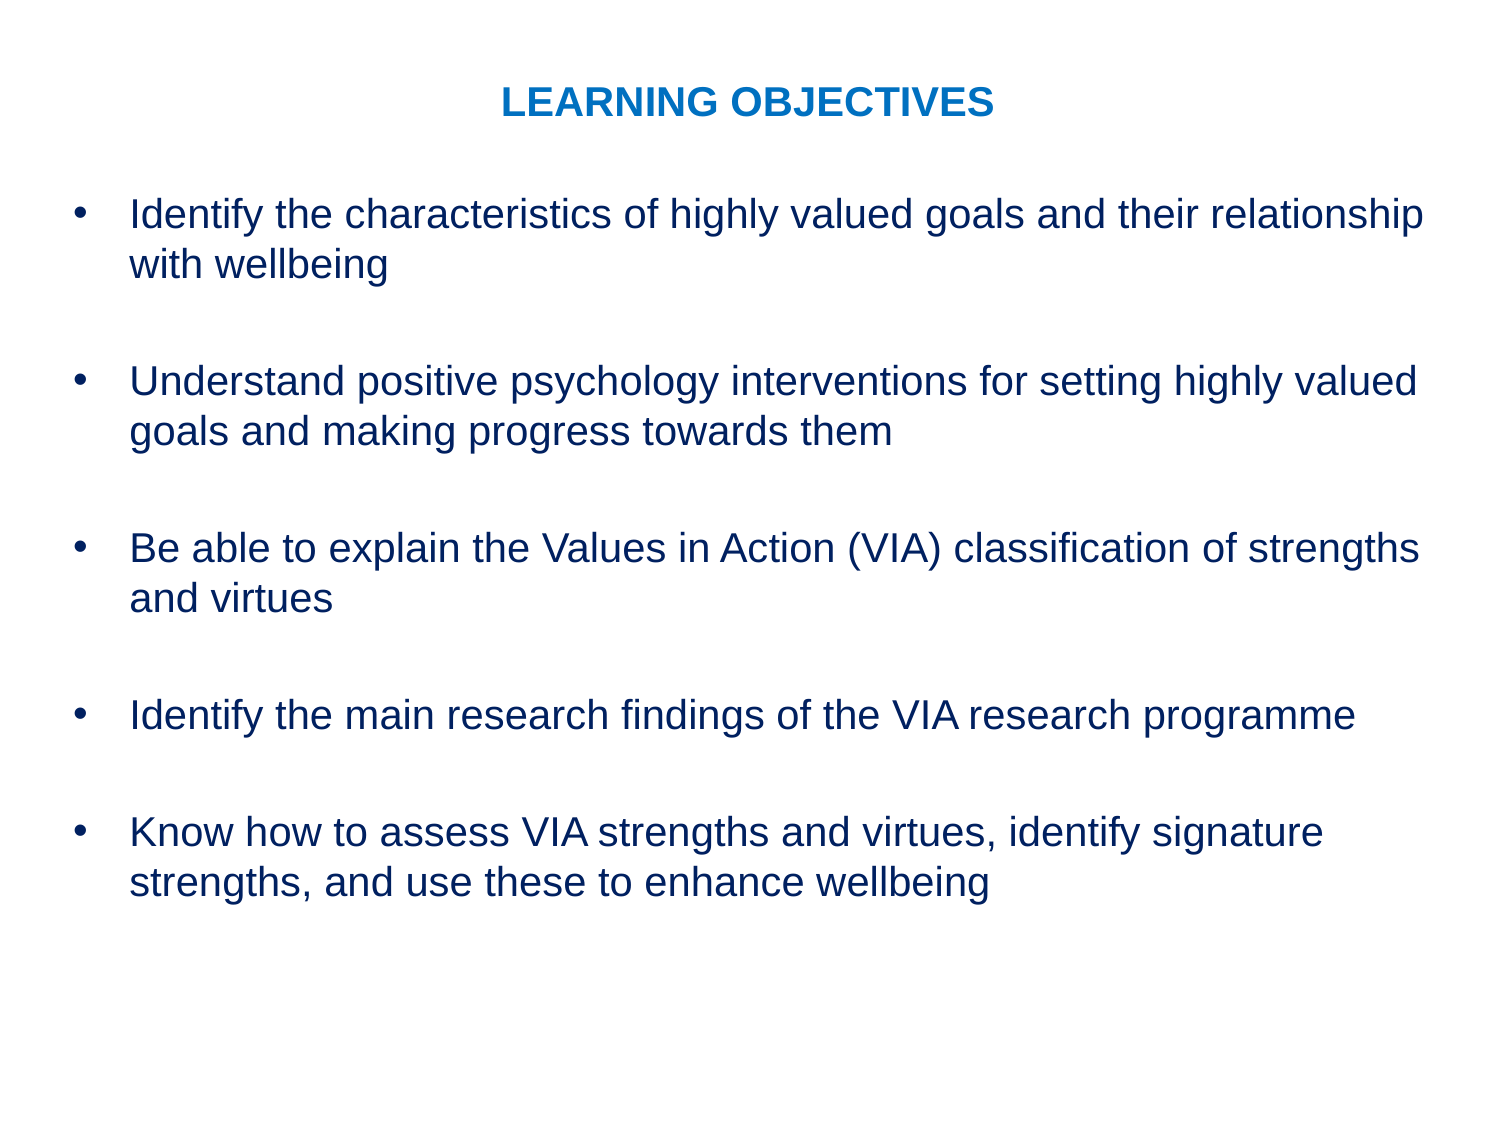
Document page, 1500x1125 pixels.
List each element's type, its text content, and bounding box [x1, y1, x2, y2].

list Identify the characteristics of highly valued goals and their relationship with wellbeing Understand positive psychology interventions for setting highly valued goals and making progress towards them Be able to explain the Values in Action (VIA) classification of strengths and virtues Identify the main research findings of the VIA research programme Know how to assess VIA strengths and virtues, identify signature strengths, and use these to enhance wellbeing [58, 179, 1484, 1125]
text_box LEARNING OBJECTIVES [486, 67, 1014, 132]
